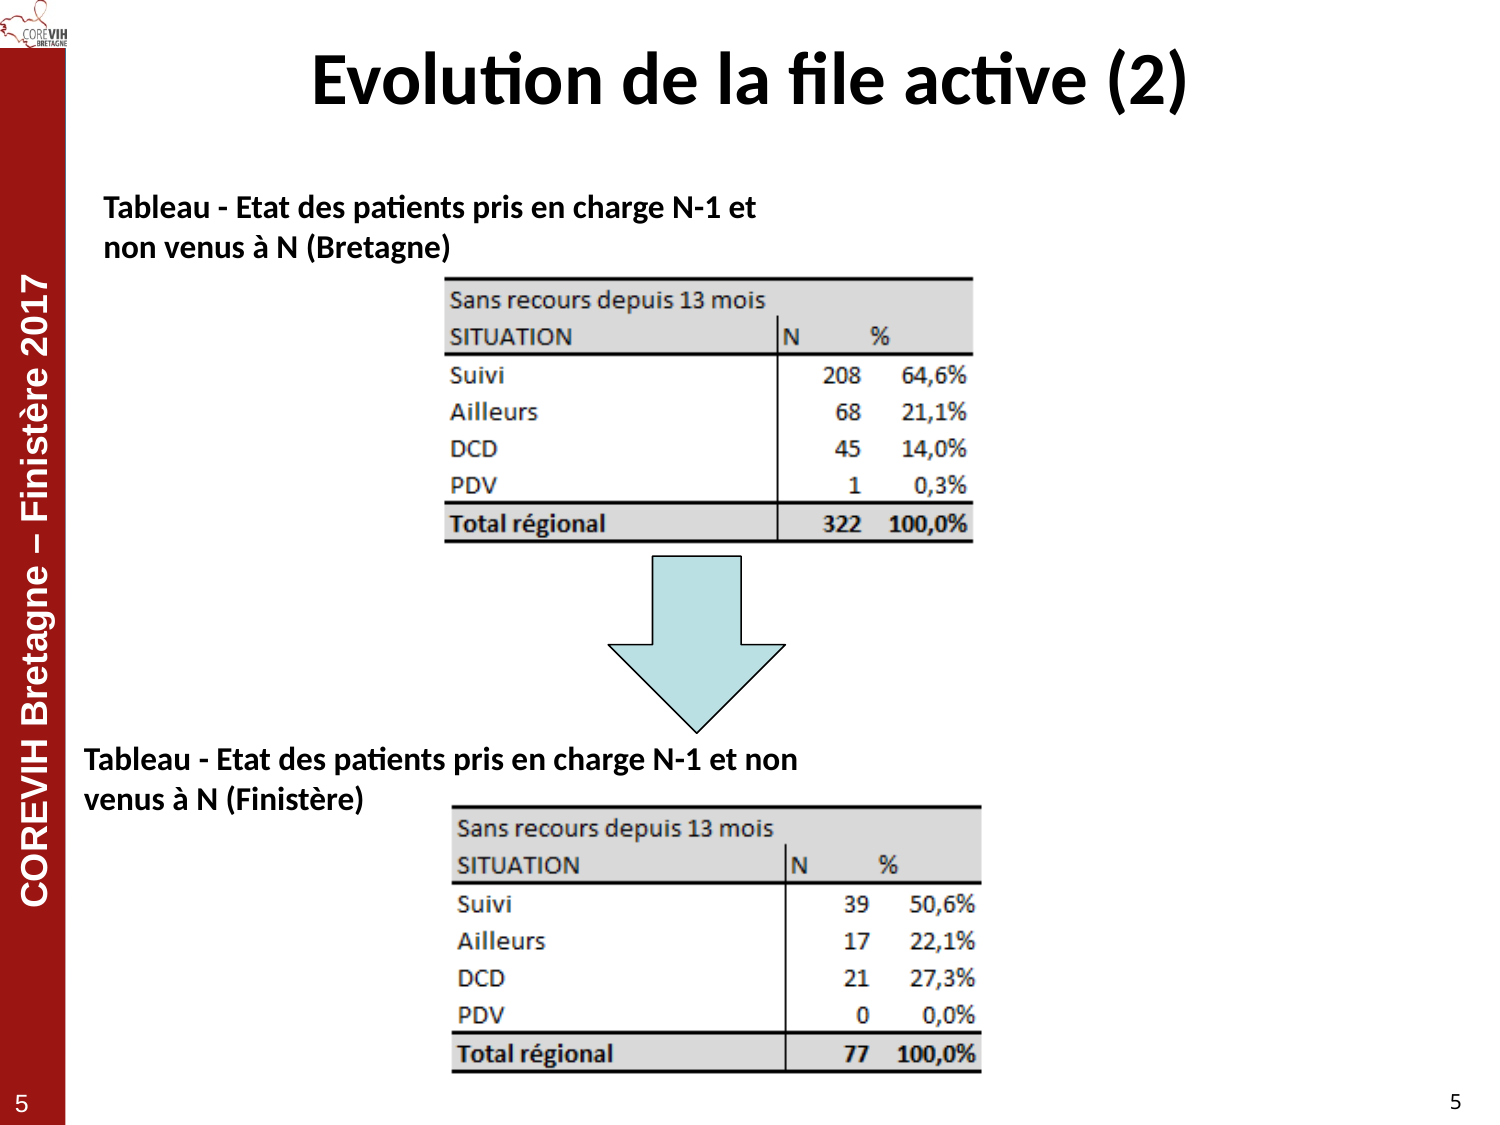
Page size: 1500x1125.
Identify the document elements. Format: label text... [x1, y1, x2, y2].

text_box Tableau - Etat des patients pris en charge N-1 et non venus à N (Bretagne) [88, 177, 786, 273]
picture [442, 271, 979, 550]
picture [0, 0, 67, 48]
text_box [608, 559, 786, 734]
text_box Tableau - Etat des patients pris en charge N-1 et non venus à N (Finistère) [69, 729, 827, 825]
picture [442, 789, 993, 1083]
title Evolution de la file active (2) [112, 0, 1390, 177]
